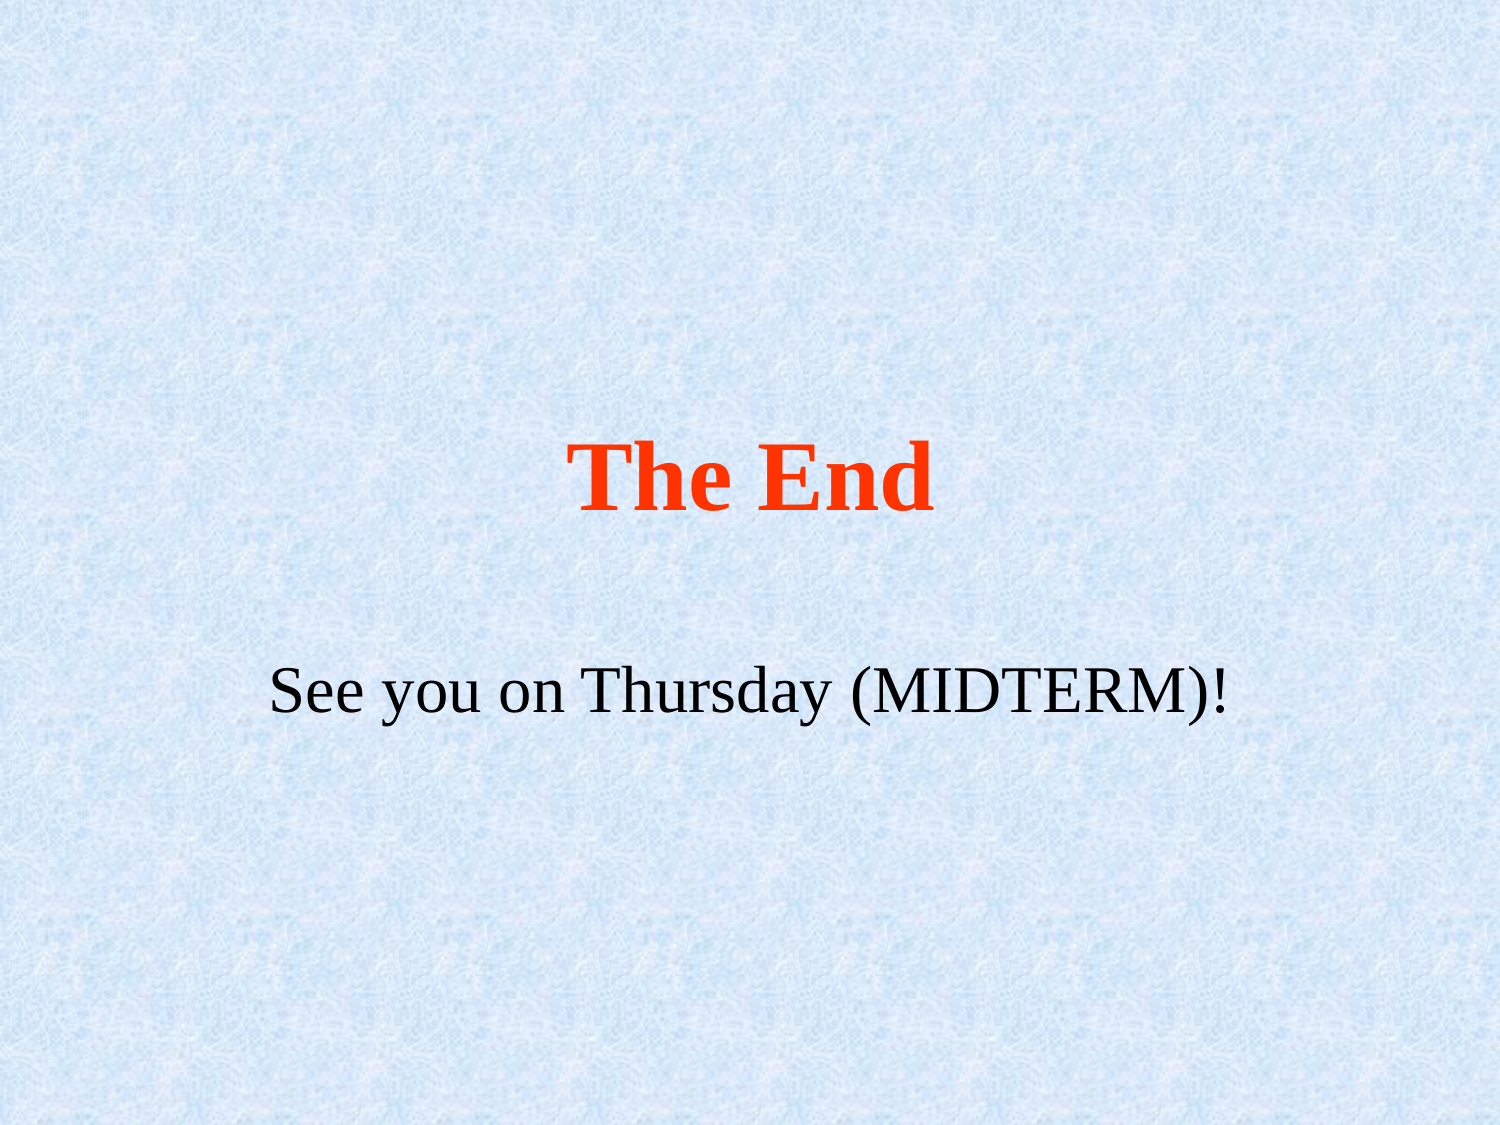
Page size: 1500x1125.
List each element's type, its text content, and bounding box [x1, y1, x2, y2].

list See you on Thursday (MIDTERM)! [225, 637, 1275, 1125]
title The End [112, 302, 1388, 638]
picture [0, 0, 1500, 1125]
